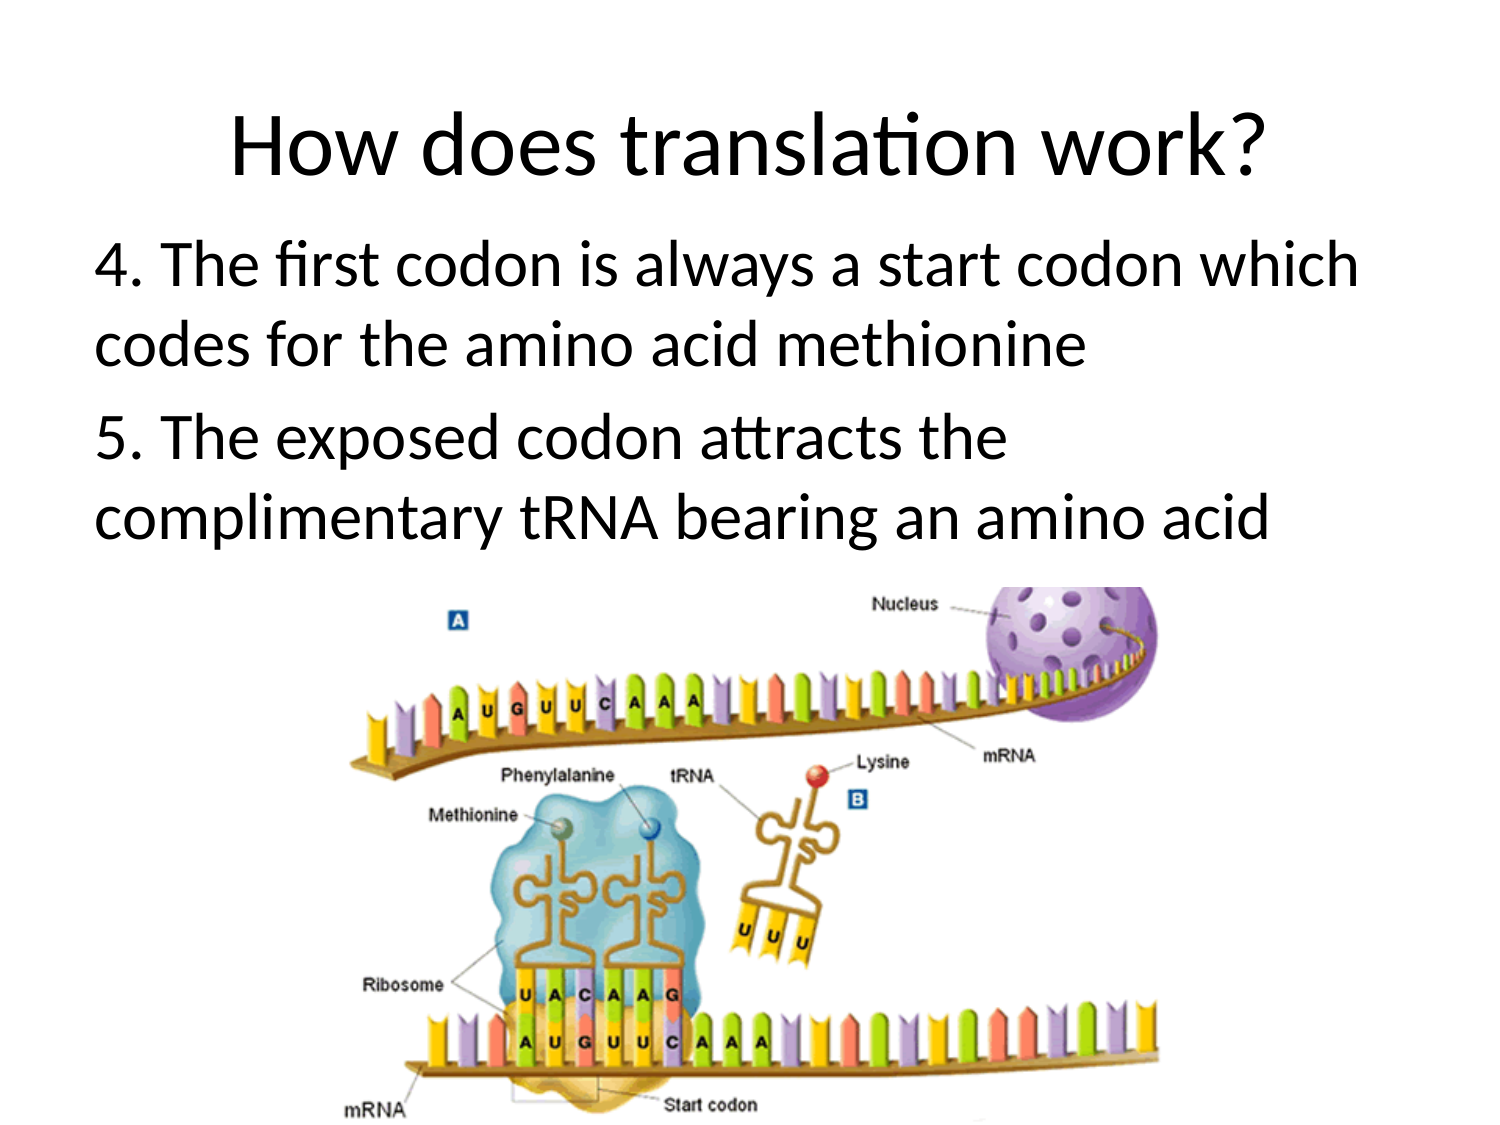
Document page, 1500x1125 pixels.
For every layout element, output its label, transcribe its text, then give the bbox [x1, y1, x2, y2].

picture [312, 587, 1173, 1125]
title How does translation work? [75, 45, 1425, 233]
list 4. The first codon is always a start codon which codes for the amino acid methionine 5. The exposed codon attracts the complimentary tRNA bearing an amino acid [79, 212, 1430, 575]
